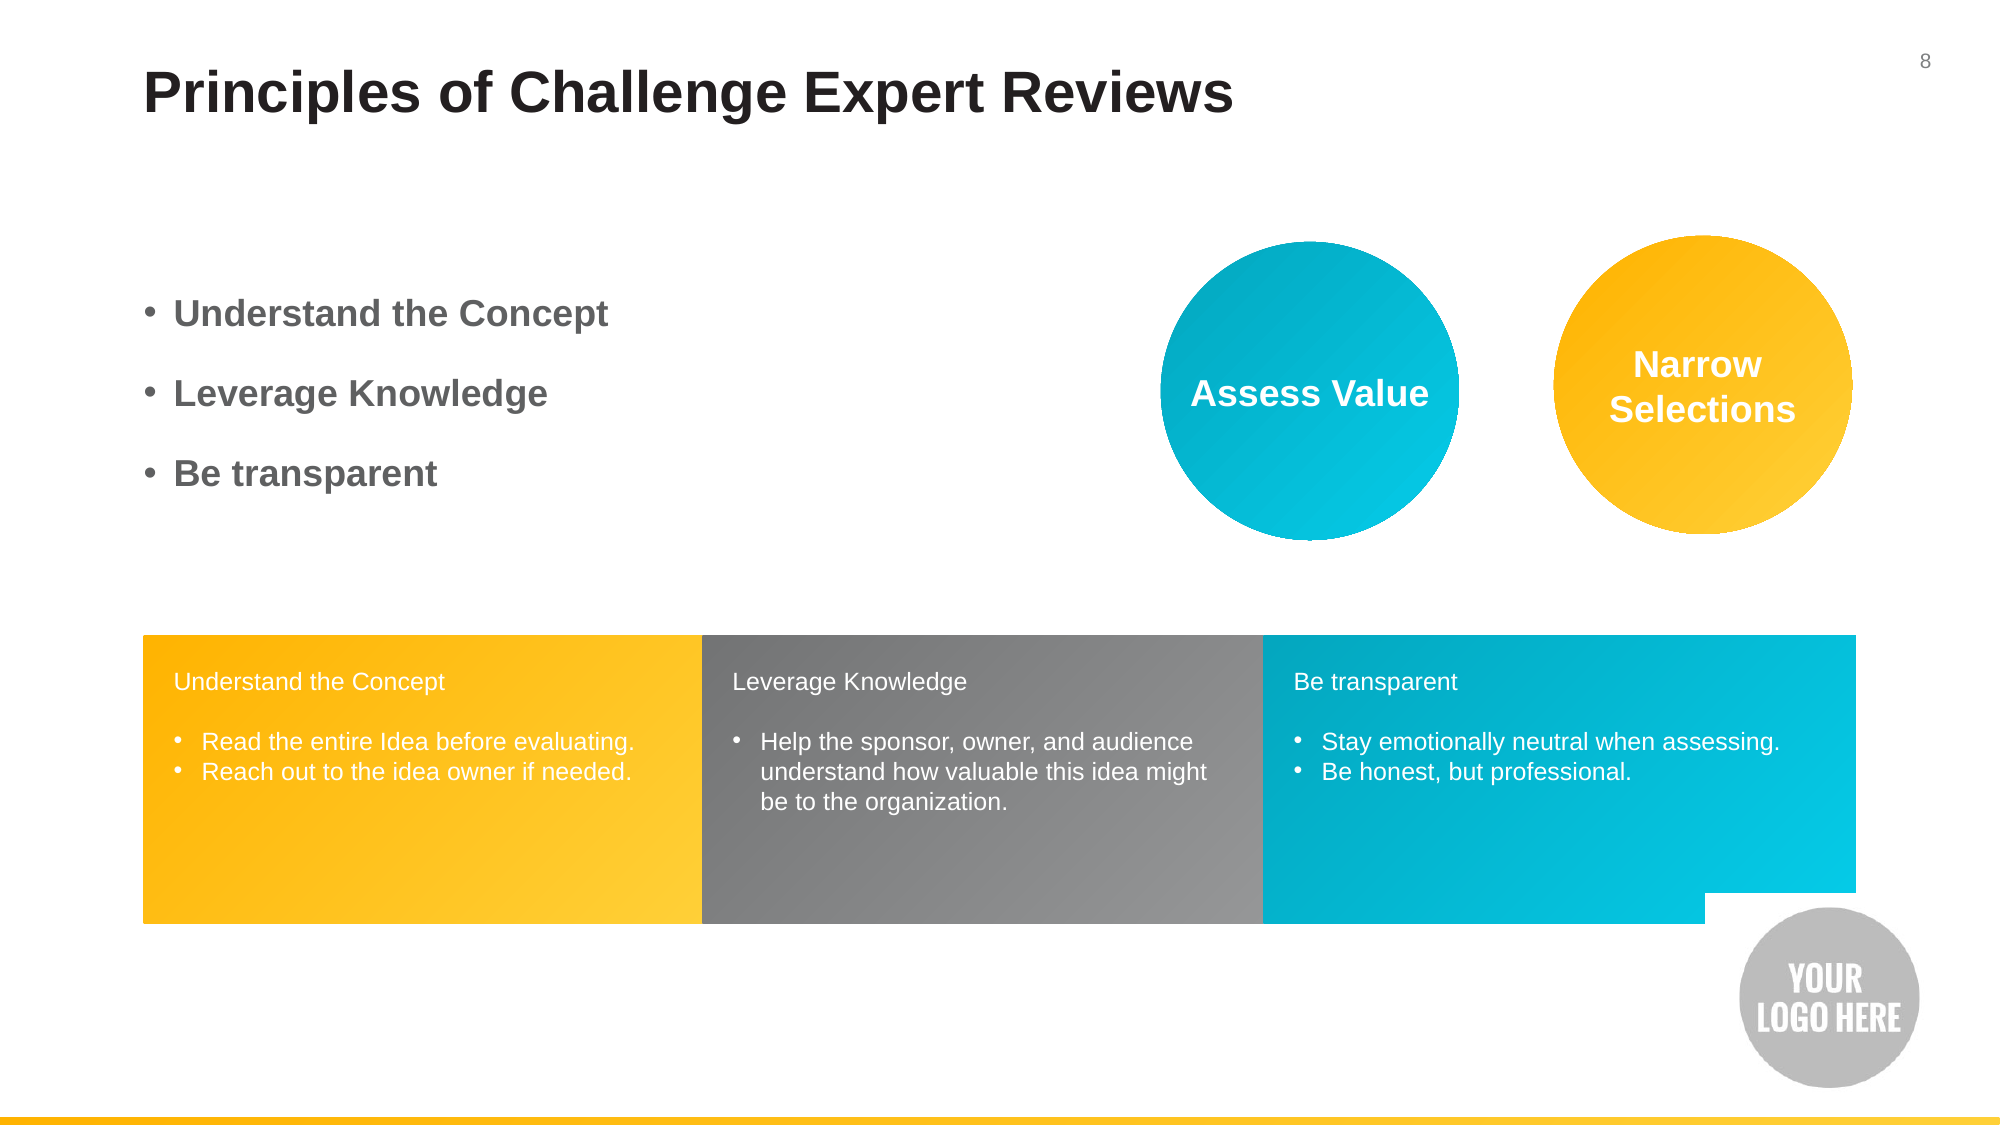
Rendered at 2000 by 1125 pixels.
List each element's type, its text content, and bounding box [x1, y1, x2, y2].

text_box Assess Value [1159, 240, 1460, 542]
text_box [143, 635, 1856, 924]
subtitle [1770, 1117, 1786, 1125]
picture [1705, 893, 1954, 1101]
text_box Narrow Selections [1552, 234, 1854, 536]
slide_number 8 [1919, 43, 1994, 78]
list Understand the Concept Leverage Knowledge Be transparent [143, 287, 1134, 635]
title Principles of Challenge Expert Reviews [143, 51, 1762, 188]
